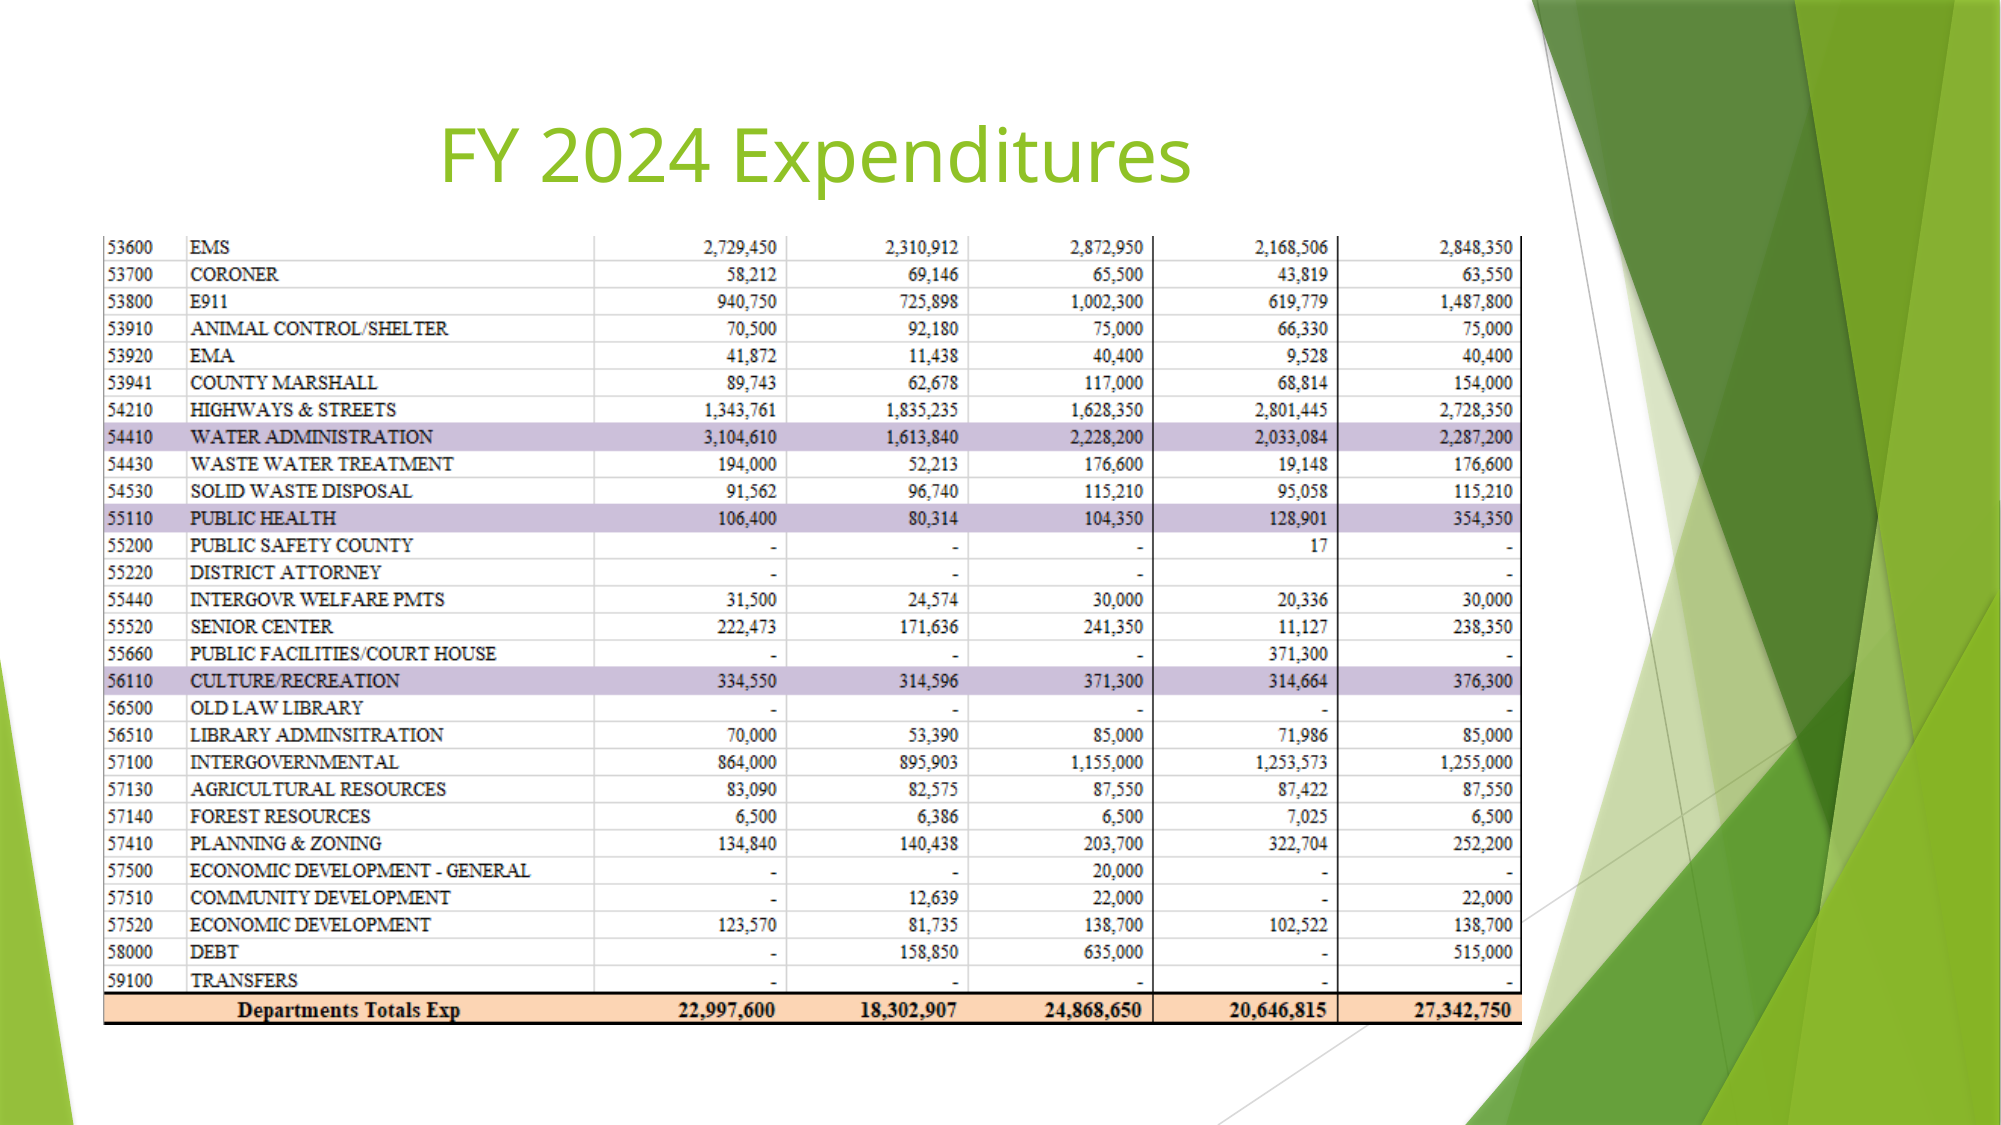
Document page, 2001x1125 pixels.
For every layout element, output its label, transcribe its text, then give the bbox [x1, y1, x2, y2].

title FY 2024 Expenditures [111, 99, 1522, 236]
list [102, 236, 1522, 1026]
